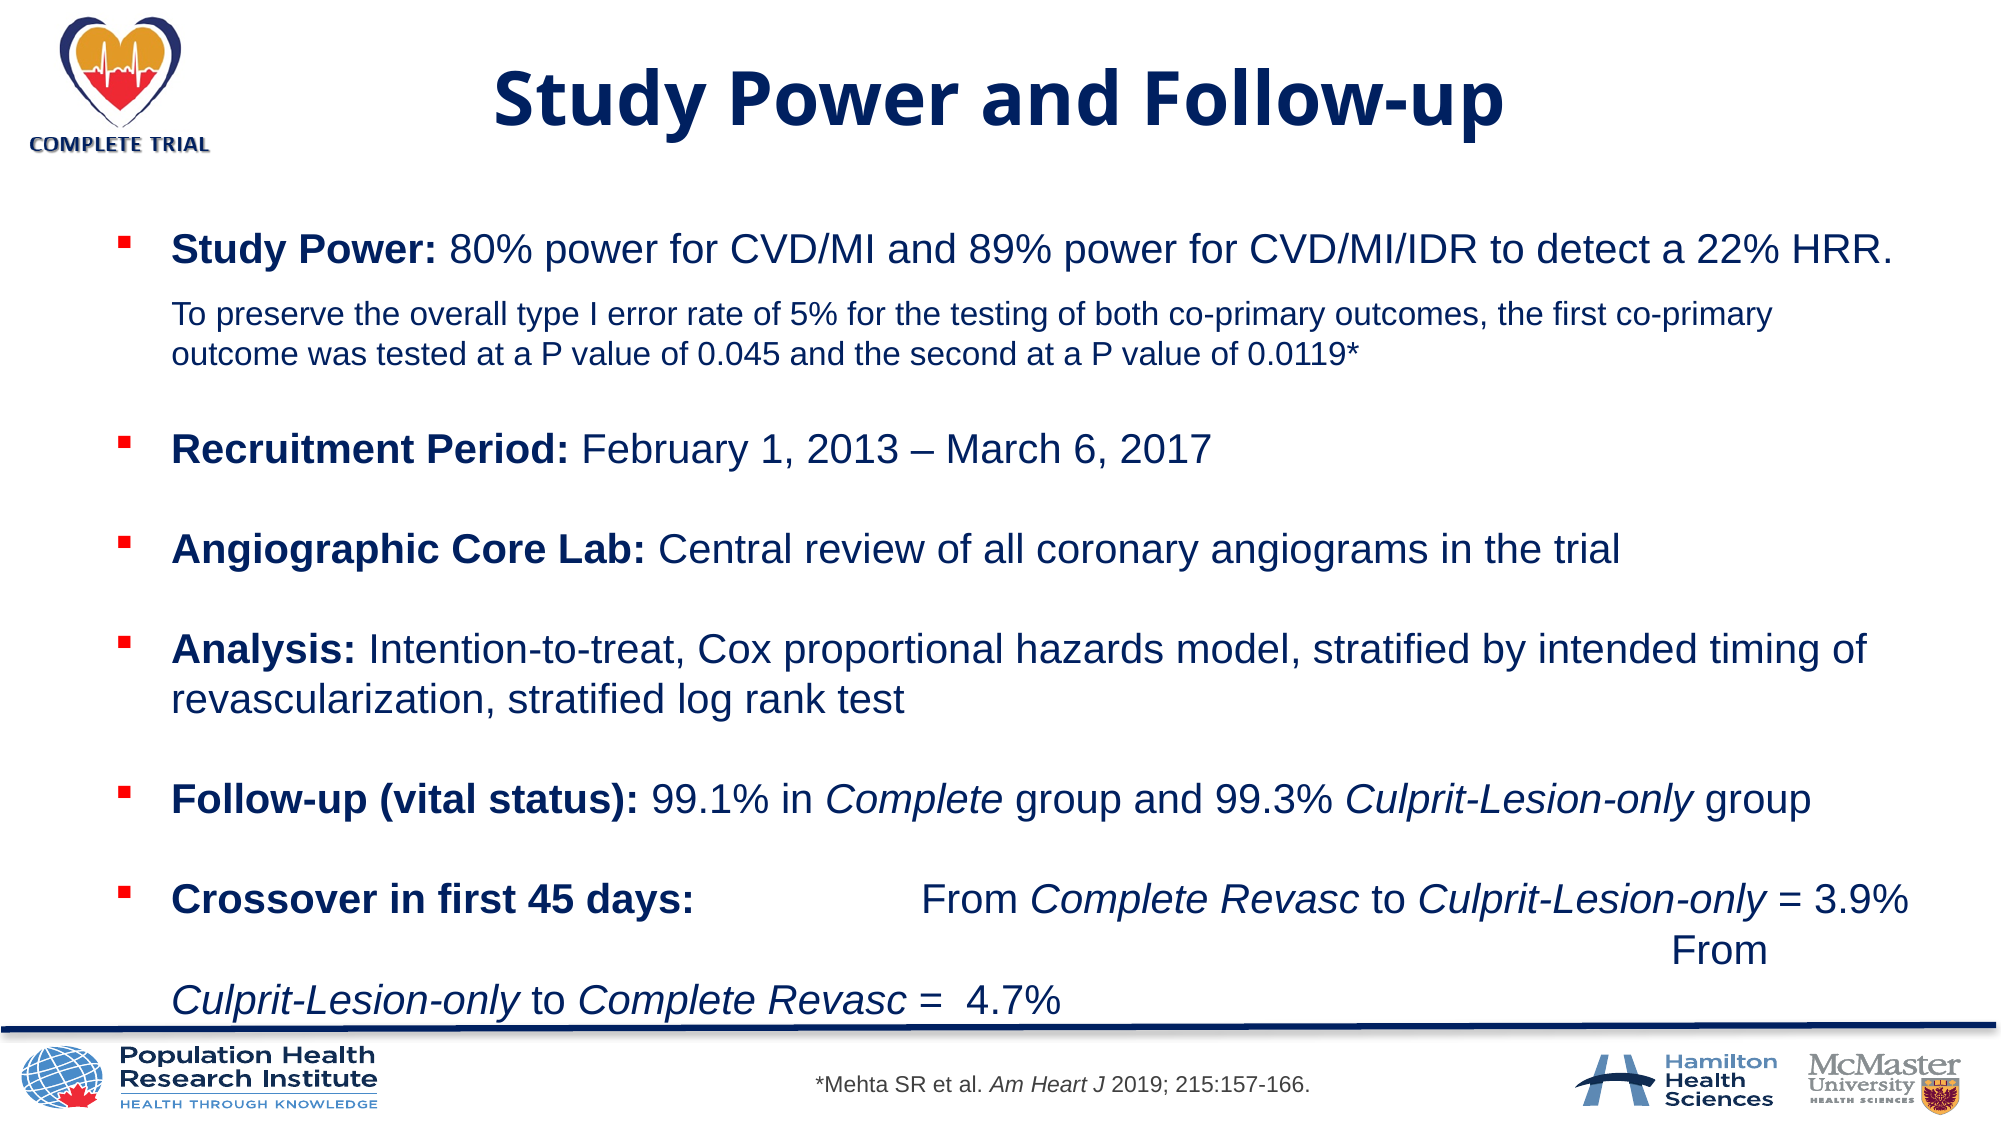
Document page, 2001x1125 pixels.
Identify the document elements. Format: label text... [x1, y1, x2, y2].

picture [14, 0, 227, 175]
text_box Study Power: 80% power for CVD/MI and 89% power for CVD/MI/IDR to detect a 22% HRR. To preserve the overall type I error rate of 5% for the testing of both co-primary outcomes, the first co-primary outcome was tested at a P value of 0.045 and the second at a P value of 0.0119* Recruitment Period: February 1, 2013 – March 6, 2017 Angiographic Core Lab: Central review of all coronary angiograms in the trial Analysis: Intention-to-treat, Cox proportional hazards model, stratified by intended timing of revascularization, stratified log rank test Follow-up (vital status): 99.1% in Complete group and 99.3% Culprit-Lesion-only group Crossover in first 45 days: From Complete Revasc to Culprit-Lesion-only = 3.9% From Culprit-Lesion-only to Complete Revasc = 4.7% [99, 214, 1925, 1030]
title Study Power and Follow-up [197, 50, 1803, 125]
text_box *Mehta SR et al. Am Heart J 2019; 215:157-166. [800, 1062, 1333, 1105]
